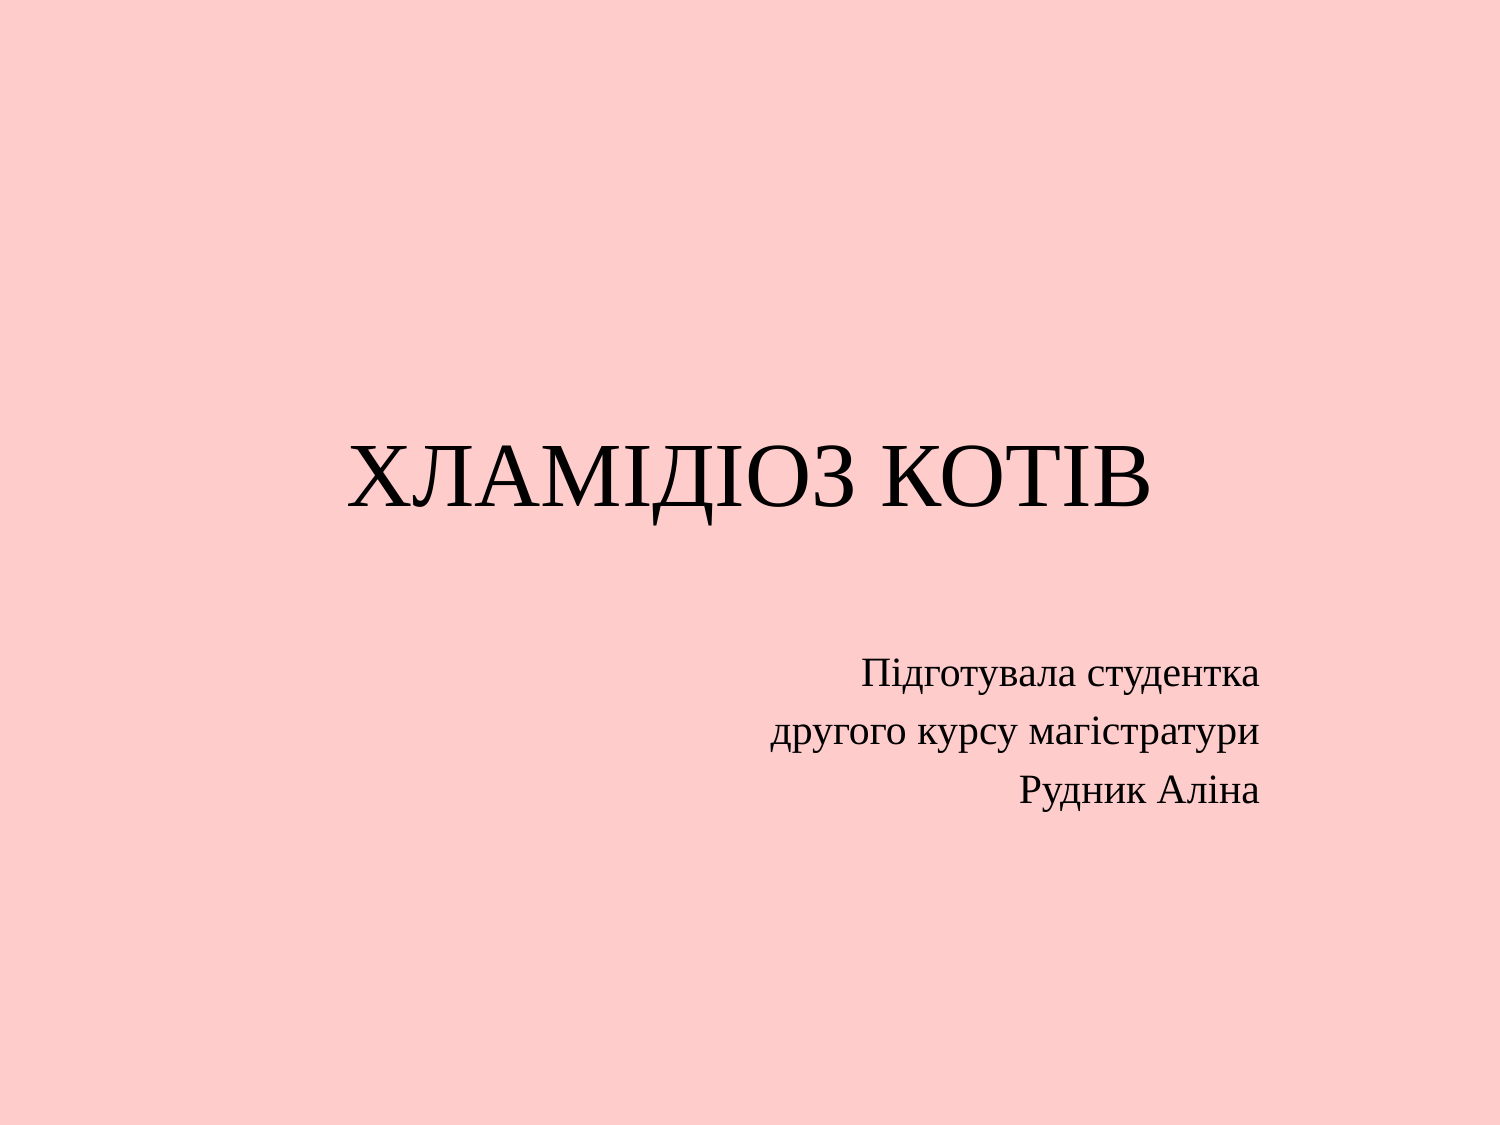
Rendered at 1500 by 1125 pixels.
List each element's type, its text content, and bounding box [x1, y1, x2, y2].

title ХЛАМІДІОЗ КОТІВ [112, 349, 1388, 591]
subtitle Підготувала студентка другого курсу магістратури Рудник Аліна [224, 637, 1276, 926]
